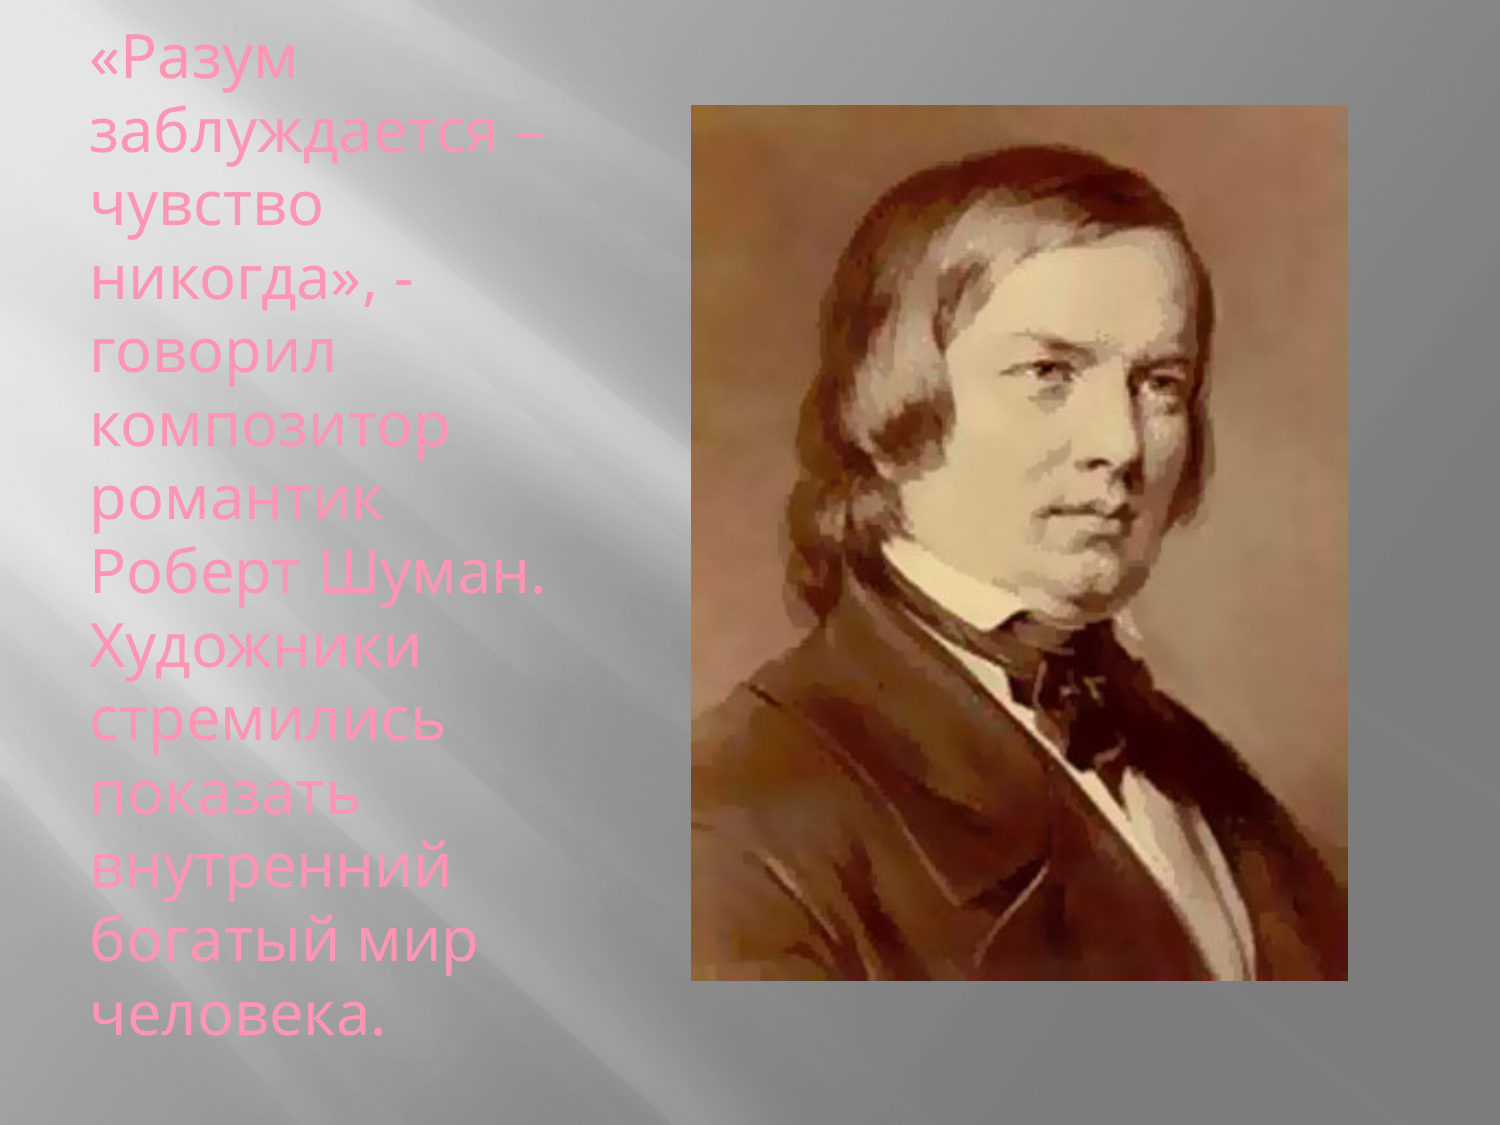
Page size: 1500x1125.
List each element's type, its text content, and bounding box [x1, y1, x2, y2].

title «Разум заблуждается – чувство никогда», - говорил композитор романтик Роберт Шуман. Художники стремились показать внутренний богатый мир человека. [75, 0, 569, 1055]
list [690, 105, 1348, 981]
